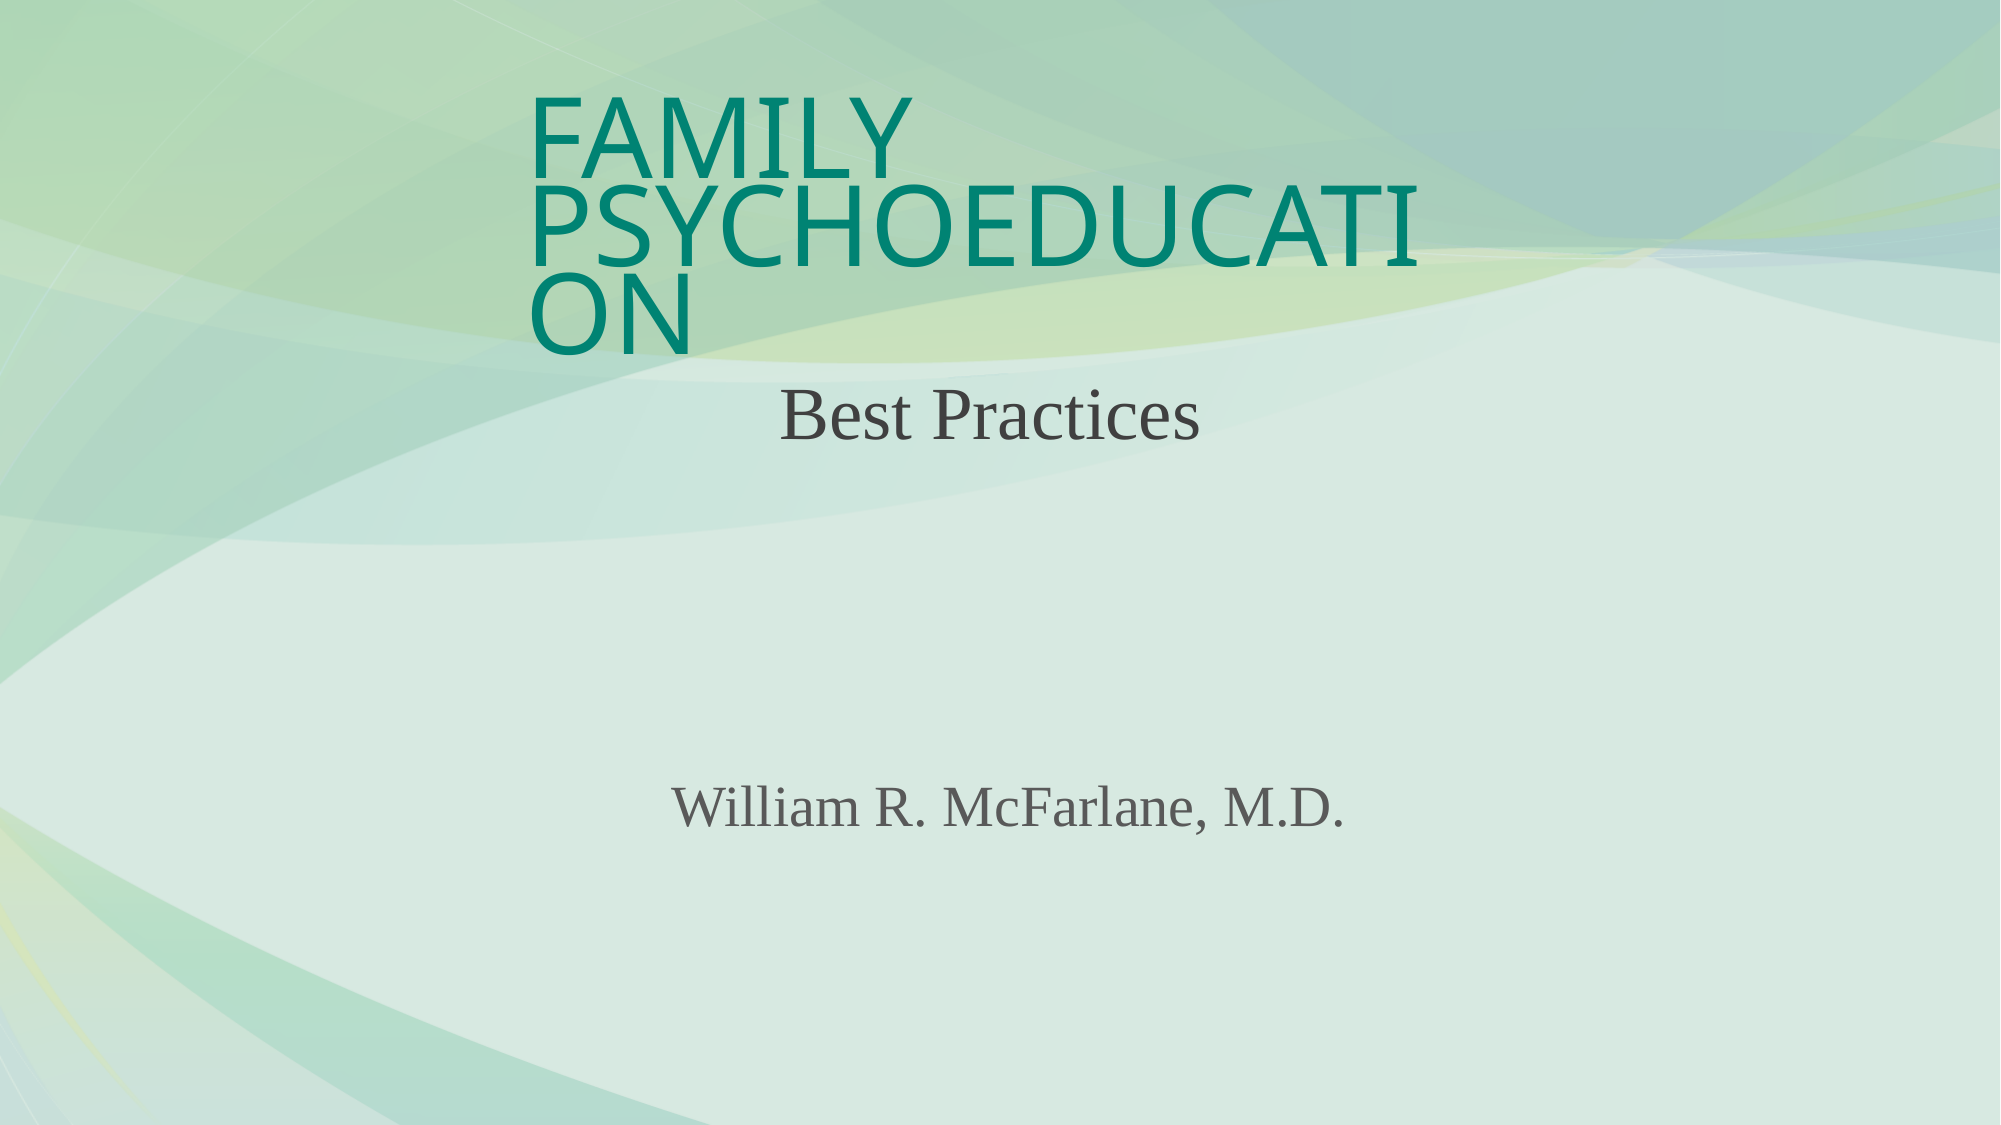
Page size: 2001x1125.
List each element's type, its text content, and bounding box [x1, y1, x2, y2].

subtitle William R. McFarlane, M.D. [383, 800, 1621, 893]
picture [0, 0, 2001, 1125]
title FAMILY PSYCHOEDUCATION [525, 176, 1501, 314]
list Best Practices [512, 383, 1488, 547]
